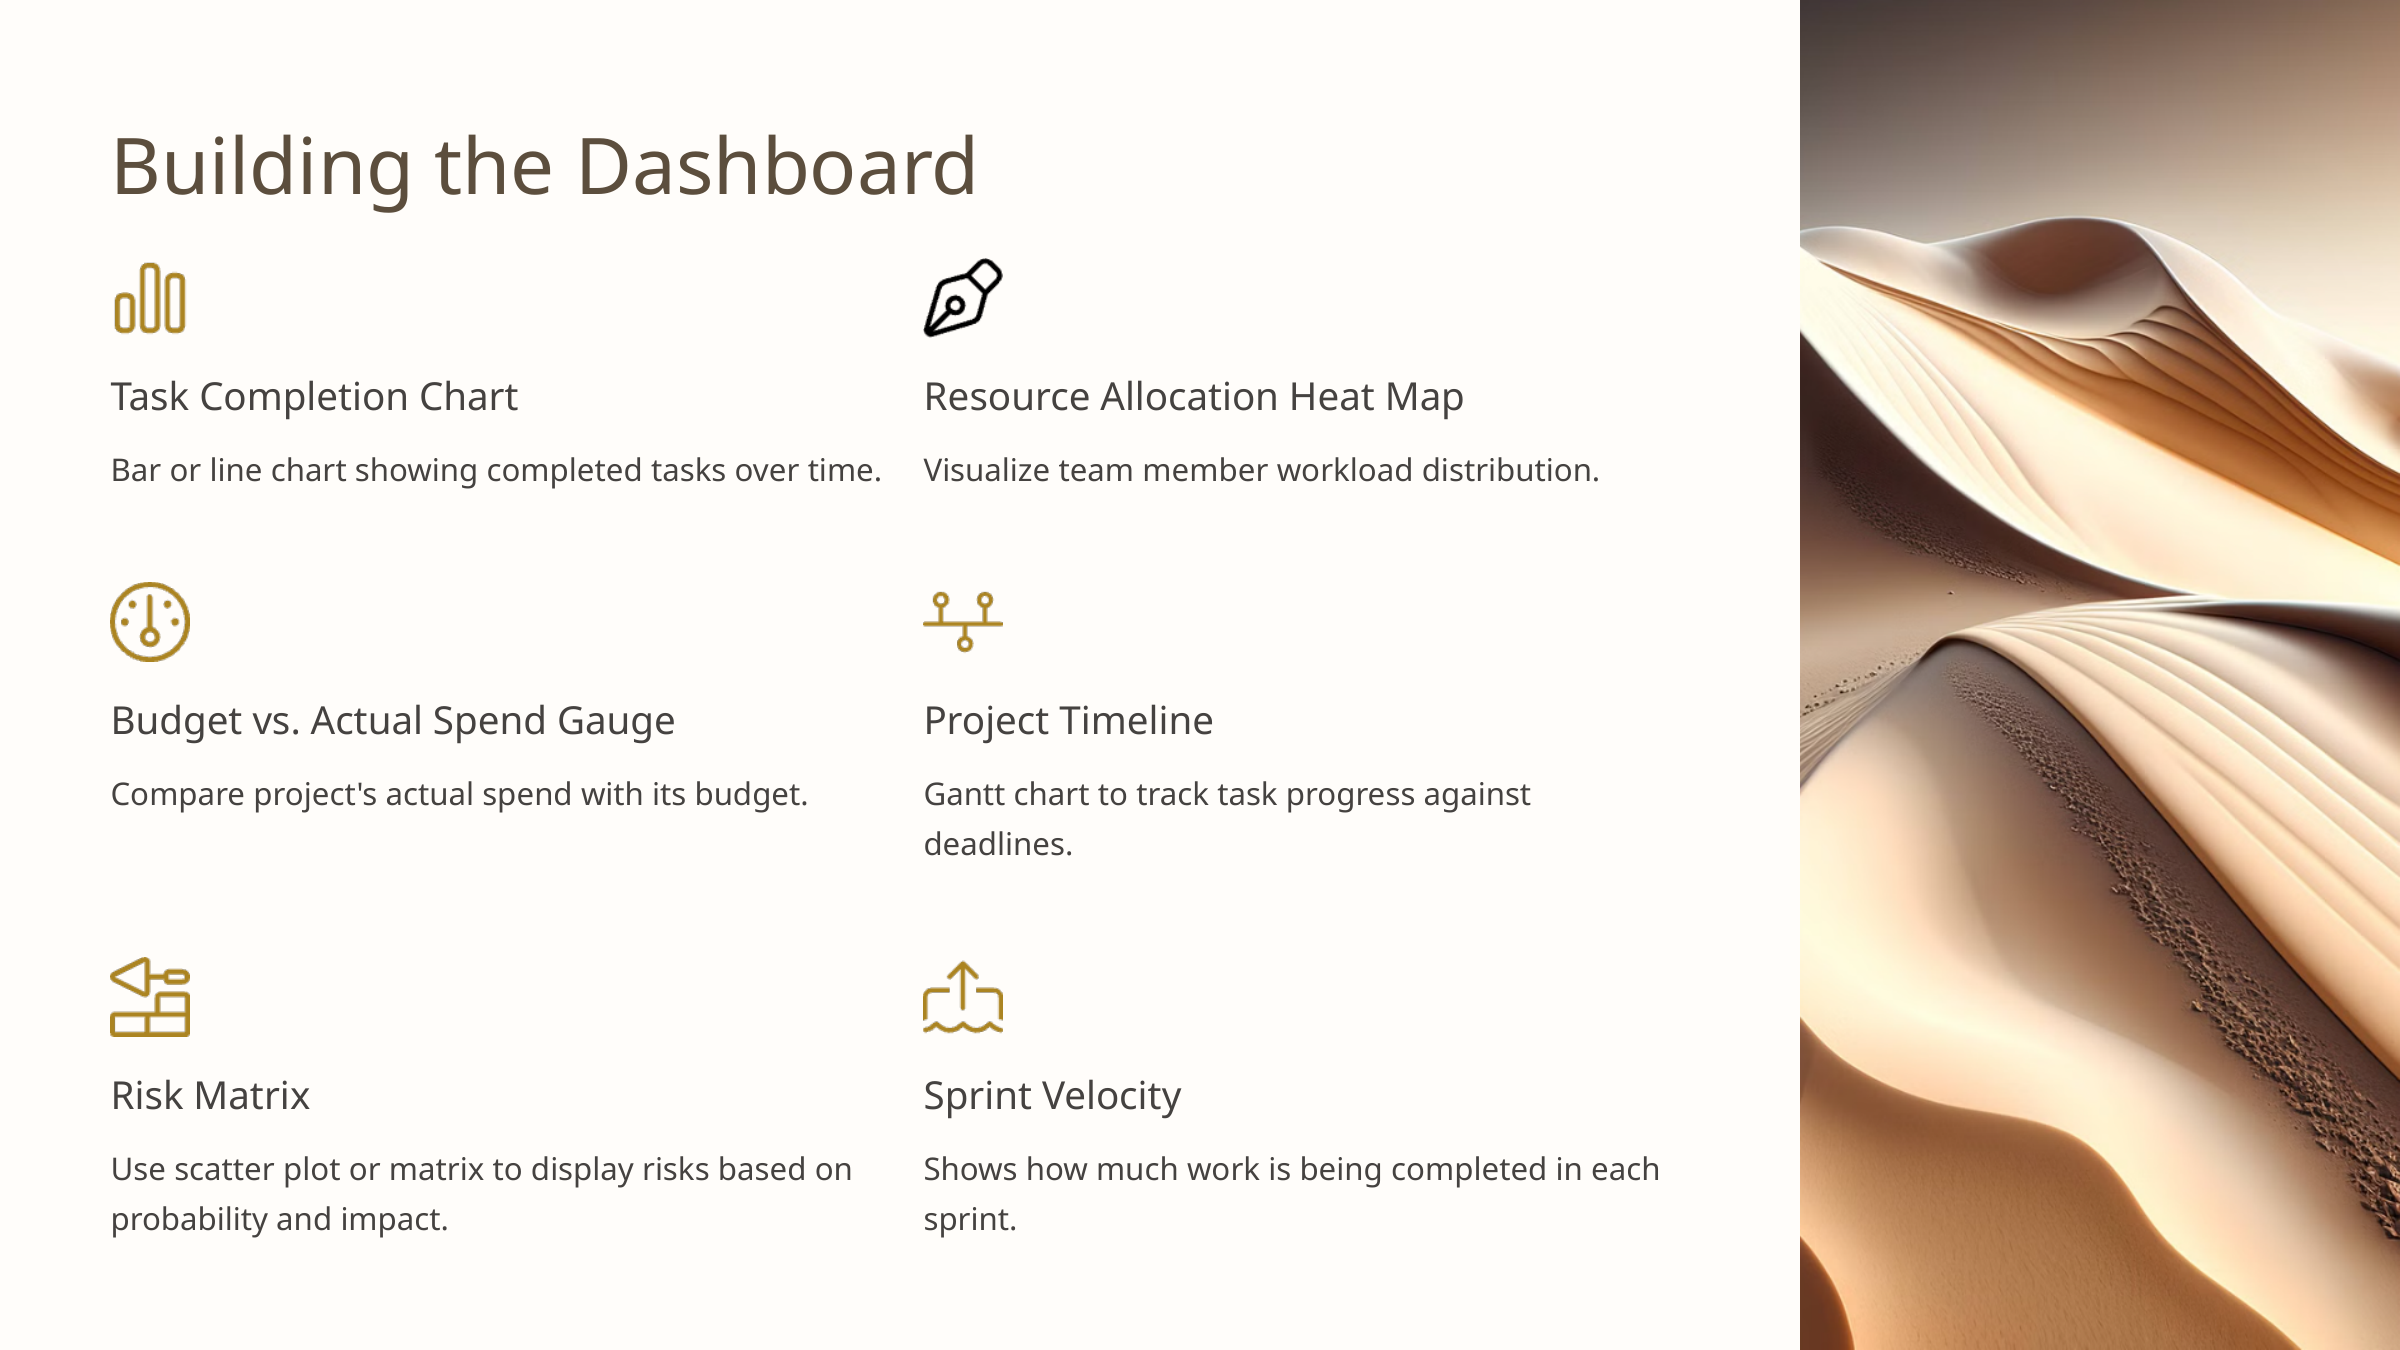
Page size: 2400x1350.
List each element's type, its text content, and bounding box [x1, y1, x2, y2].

picture [923, 258, 1003, 338]
text_box Use scatter plot or matrix to display risks based on probability and impact. [110, 1136, 877, 1238]
picture [923, 582, 1003, 662]
picture [923, 957, 1003, 1037]
picture [110, 582, 190, 662]
text_box Budget vs. Actual Spend Gauge [110, 693, 734, 743]
picture [110, 258, 190, 338]
picture [110, 957, 190, 1037]
text_box Sprint Velocity [923, 1068, 1319, 1118]
text_box Gantt chart to track task progress against deadlines. [923, 761, 1690, 863]
text_box Risk Matrix [110, 1068, 506, 1118]
text_box Project Timeline [923, 693, 1319, 743]
text_box Bar or line chart showing completed tasks over time. [110, 437, 877, 488]
picture [1799, 0, 2400, 1350]
text_box Resource Allocation Heat Map [923, 369, 1536, 419]
text_box Visualize team member workload distribution. [923, 437, 1690, 488]
text_box Building the Dashboard [110, 112, 1073, 211]
text_box Compare project's actual spend with its budget. [110, 761, 877, 813]
text_box Task Completion Chart [110, 369, 583, 419]
text_box Shows how much work is being completed in each sprint. [923, 1136, 1690, 1238]
